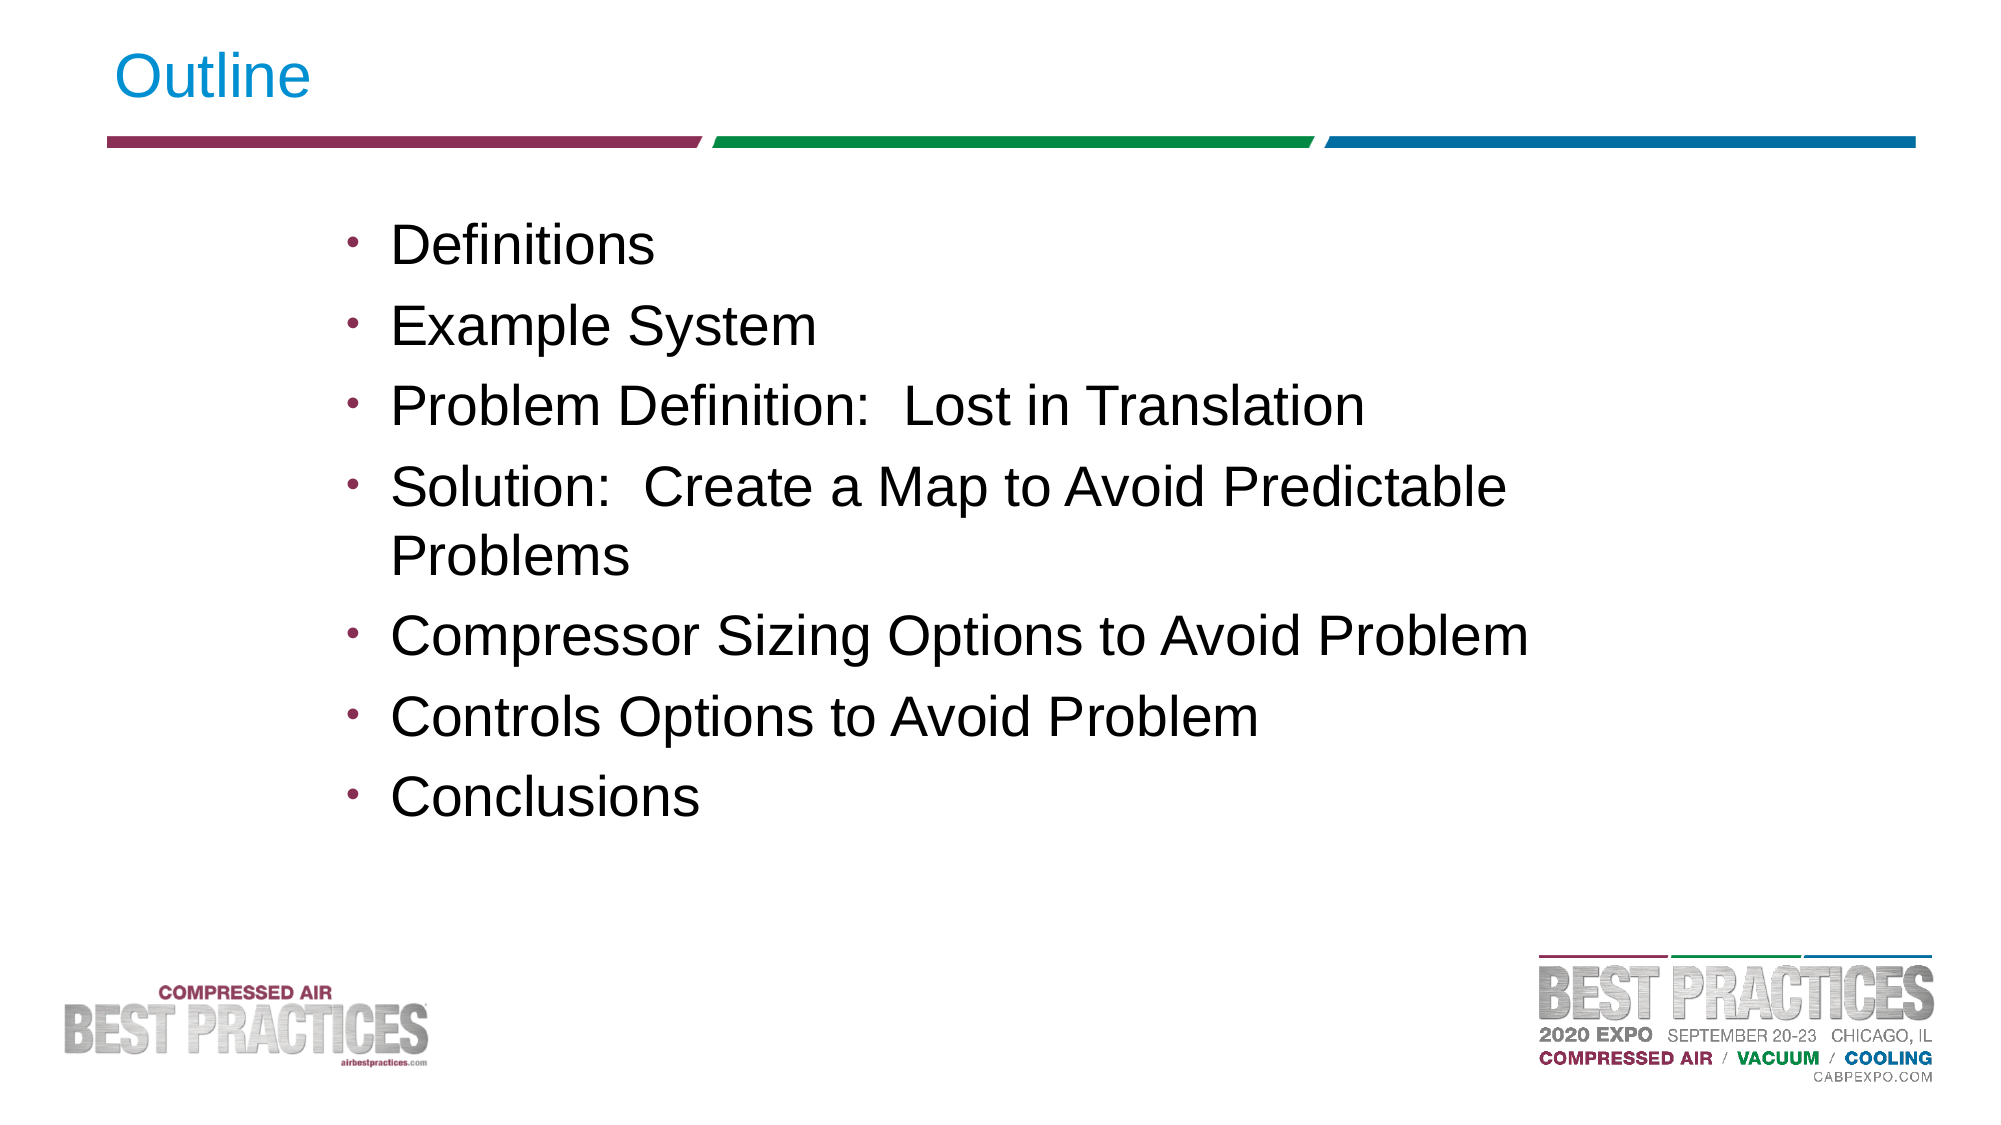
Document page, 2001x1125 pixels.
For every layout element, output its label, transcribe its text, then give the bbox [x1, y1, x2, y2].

picture [62, 985, 429, 1068]
picture [99, 117, 1934, 163]
title Outline [99, 24, 1917, 118]
picture [1537, 949, 1936, 1086]
list Definitions Example System Problem Definition: Lost in Translation Solution: Create a Map to Avoid Predictable Problems Compressor Sizing Options to Avoid Problem Controls Options to Avoid Problem Conclusions [331, 200, 1682, 838]
